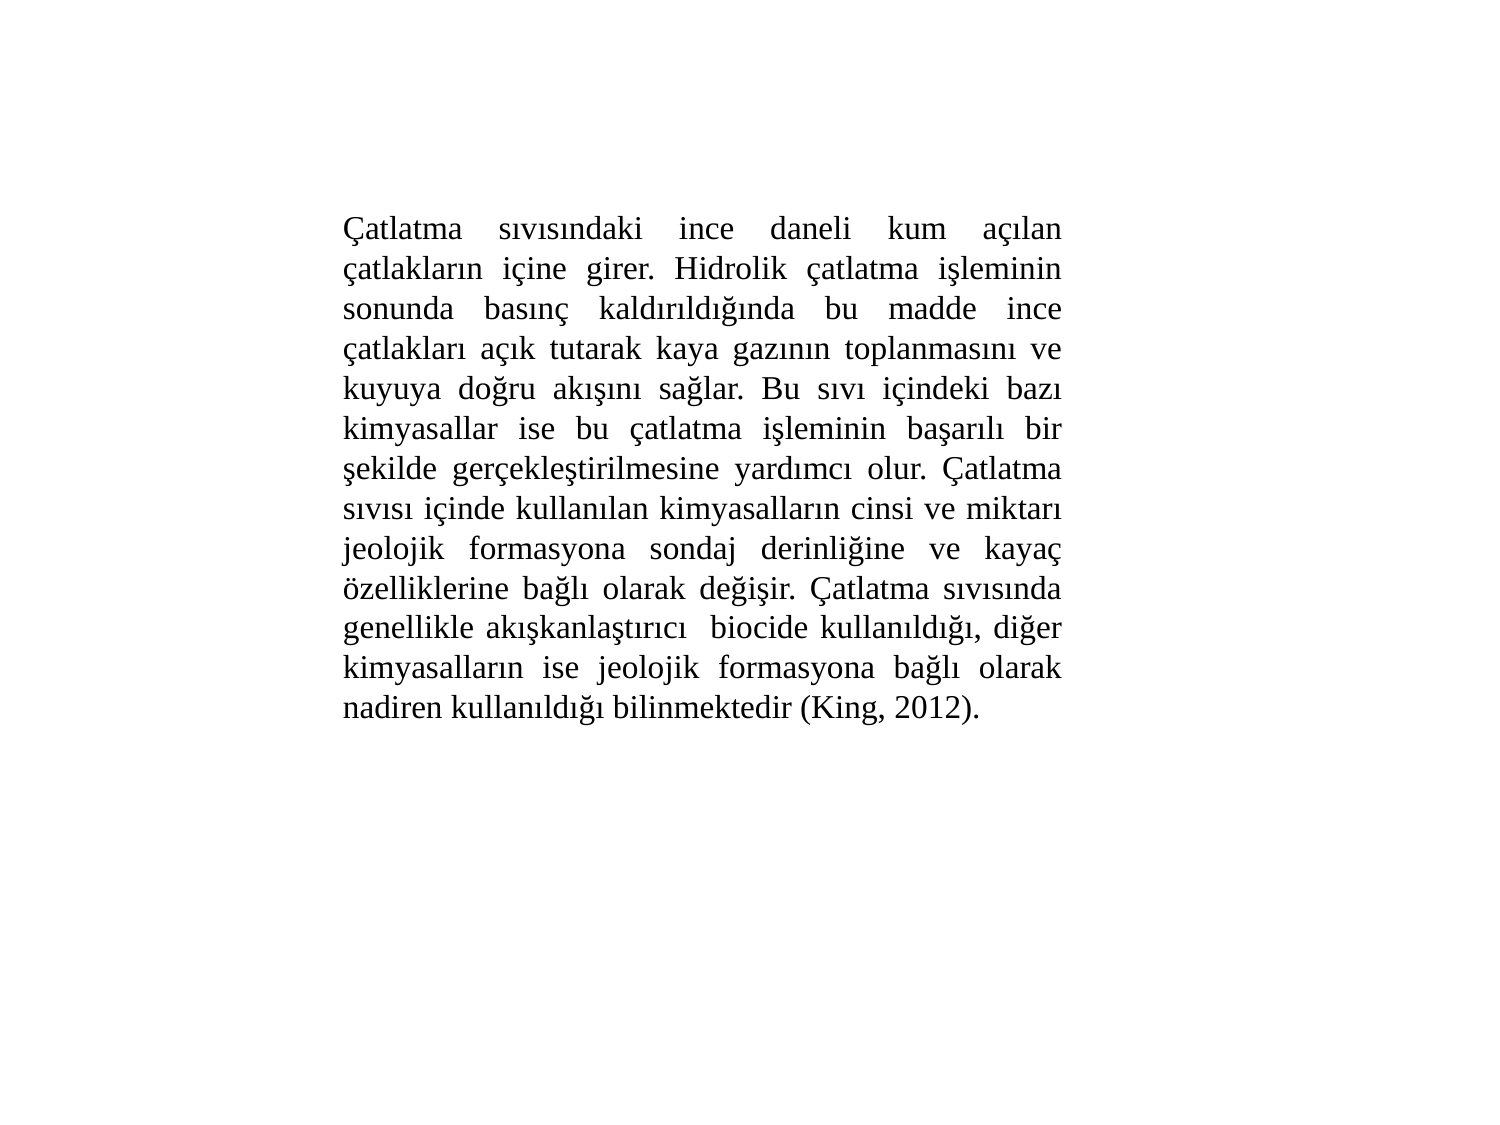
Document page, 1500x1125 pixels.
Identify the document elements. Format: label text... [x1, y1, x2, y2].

text_box Çatlatma sıvısındaki ince daneli kum açılan çatlakların içine girer. Hidrolik çatlatma işleminin sonunda basınç kaldırıldığında bu madde ince çatlakları açık tutarak kaya gazının toplanmasını ve kuyuya doğru akışını sağlar. Bu sıvı içindeki bazı kimyasallar ise bu çatlatma işleminin başarılı bir şekilde gerçekleştirilmesine yardımcı olur. Çatlatma sıvısı içinde kullanılan kimyasalların cinsi ve miktarı jeolojik formasyona sondaj derinliğine ve kayaç özelliklerine bağlı olarak değişir. Çatlatma sıvısında genellikle akışkanlaştırıcı biocide kullanıldığı, diğer kimyasalların ise jeolojik formasyona bağlı olarak nadiren kullanıldığı bilinmektedir (King, 2012). [328, 199, 1078, 733]
